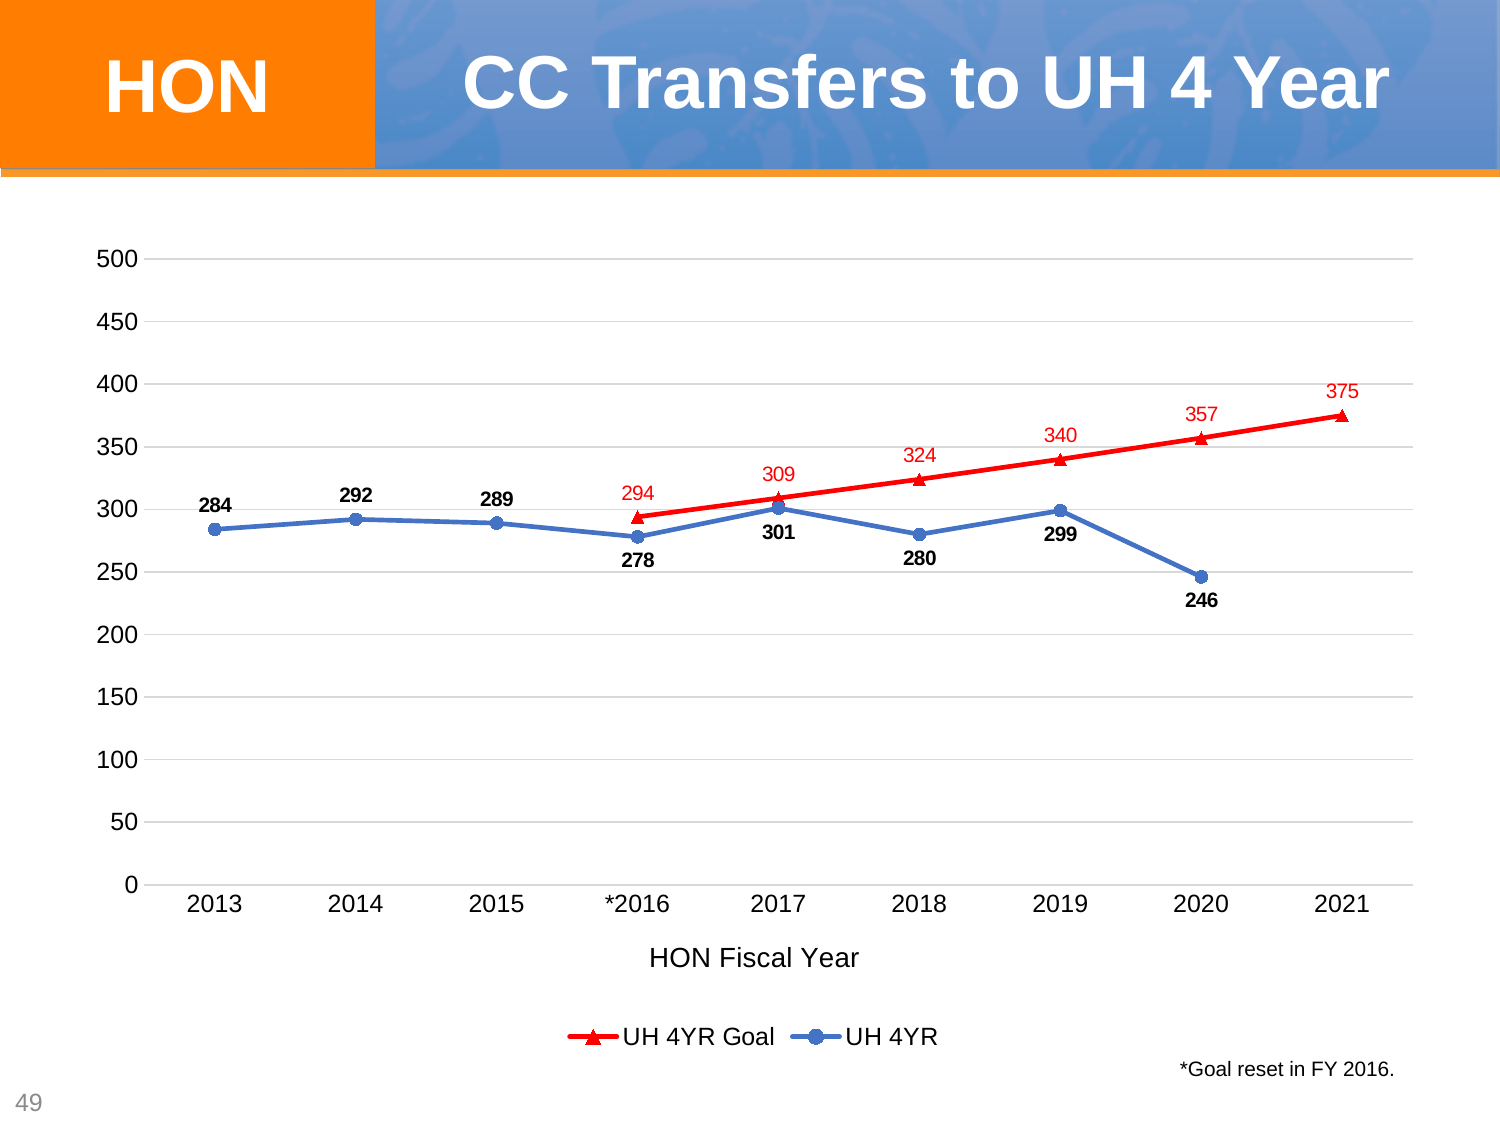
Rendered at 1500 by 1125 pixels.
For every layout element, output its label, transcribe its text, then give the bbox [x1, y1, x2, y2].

list HON [0, 0, 375, 166]
chart [68, 229, 1441, 1056]
text_box *Goal reset in FY 2016. [1165, 1056, 1410, 1089]
title CC Transfers to UH 4 Year [375, 0, 1500, 169]
slide_number 49 [0, 1071, 338, 1125]
